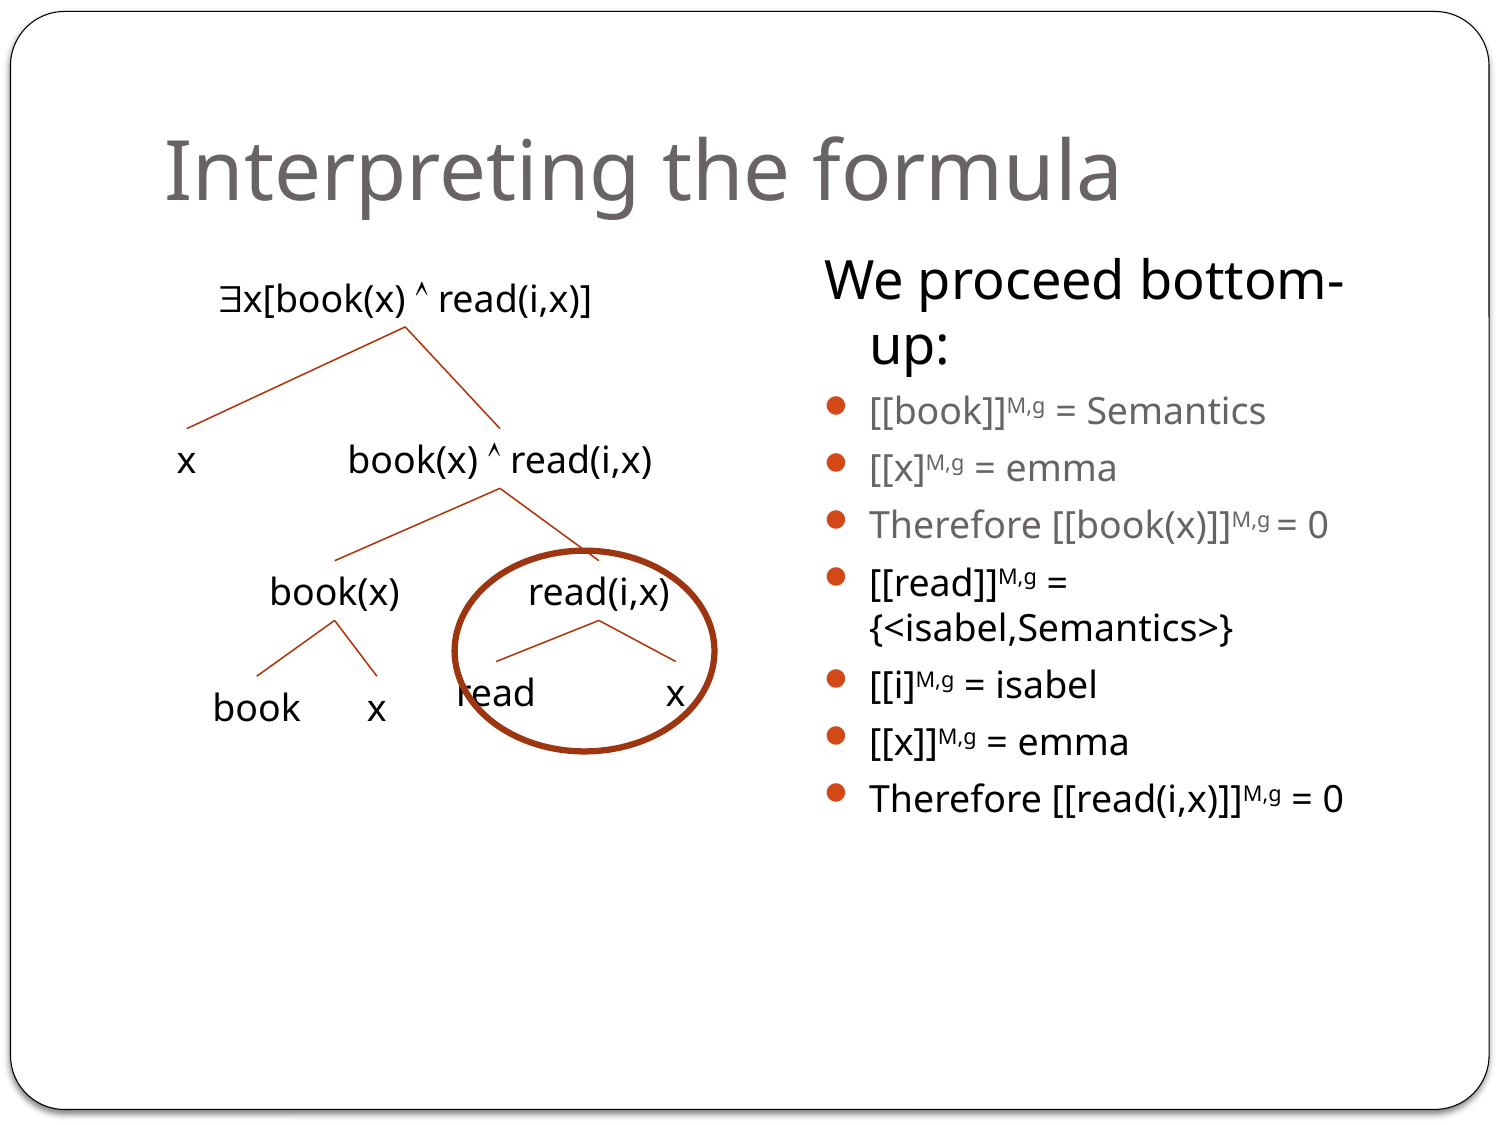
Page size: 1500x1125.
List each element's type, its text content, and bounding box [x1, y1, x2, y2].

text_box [159, 266, 704, 752]
title Interpreting the formula [150, 45, 1425, 233]
list We proceed bottom-up: [[book]]M,g = Semantics [[x]M,g = emma Therefore [[book(x)]]M,g = 0 [[read]]M,g = {<isabel,Semantics>} [[i]M,g = isabel [[x]]M,g = emma Therefore [[read(i,x)]]M,g = 0 [809, 237, 1425, 988]
text_box [709, 619, 716, 683]
